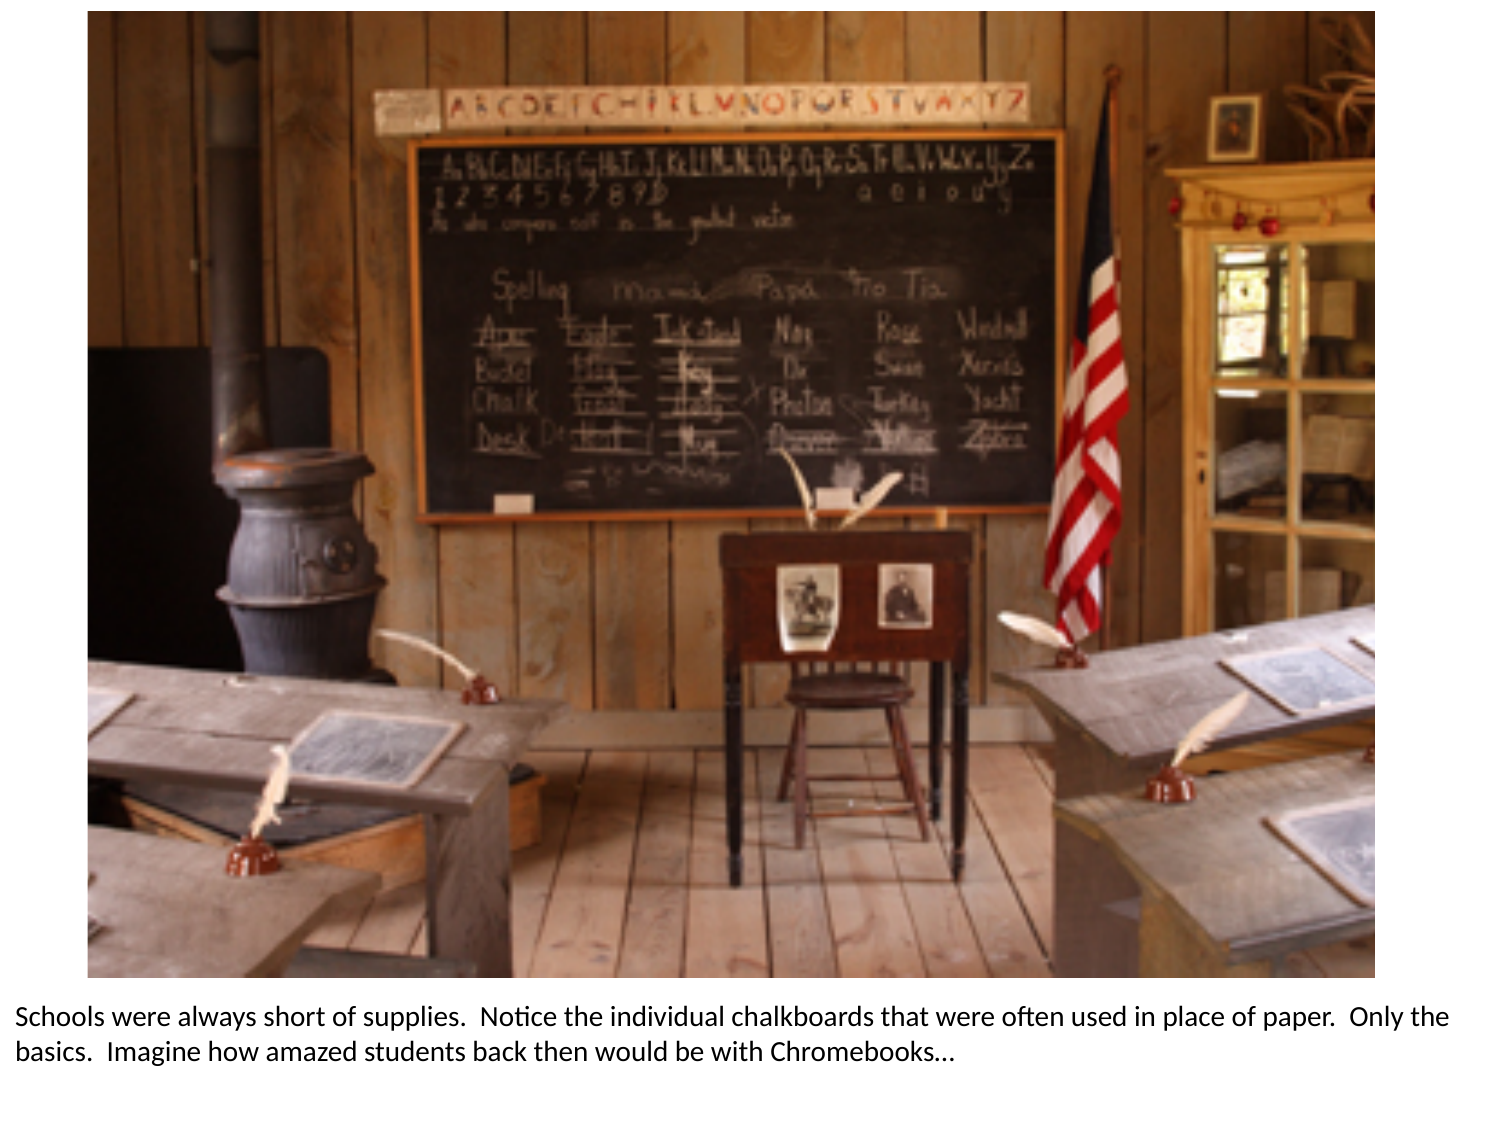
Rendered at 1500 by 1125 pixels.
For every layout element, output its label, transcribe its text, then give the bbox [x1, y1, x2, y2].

list Schools were always short of supplies. Notice the individual chalkboards that were often used in place of paper. Only the basics. Imagine how amazed students back then would be with Chromebooks… [0, 989, 1500, 1122]
picture [87, 11, 1376, 978]
